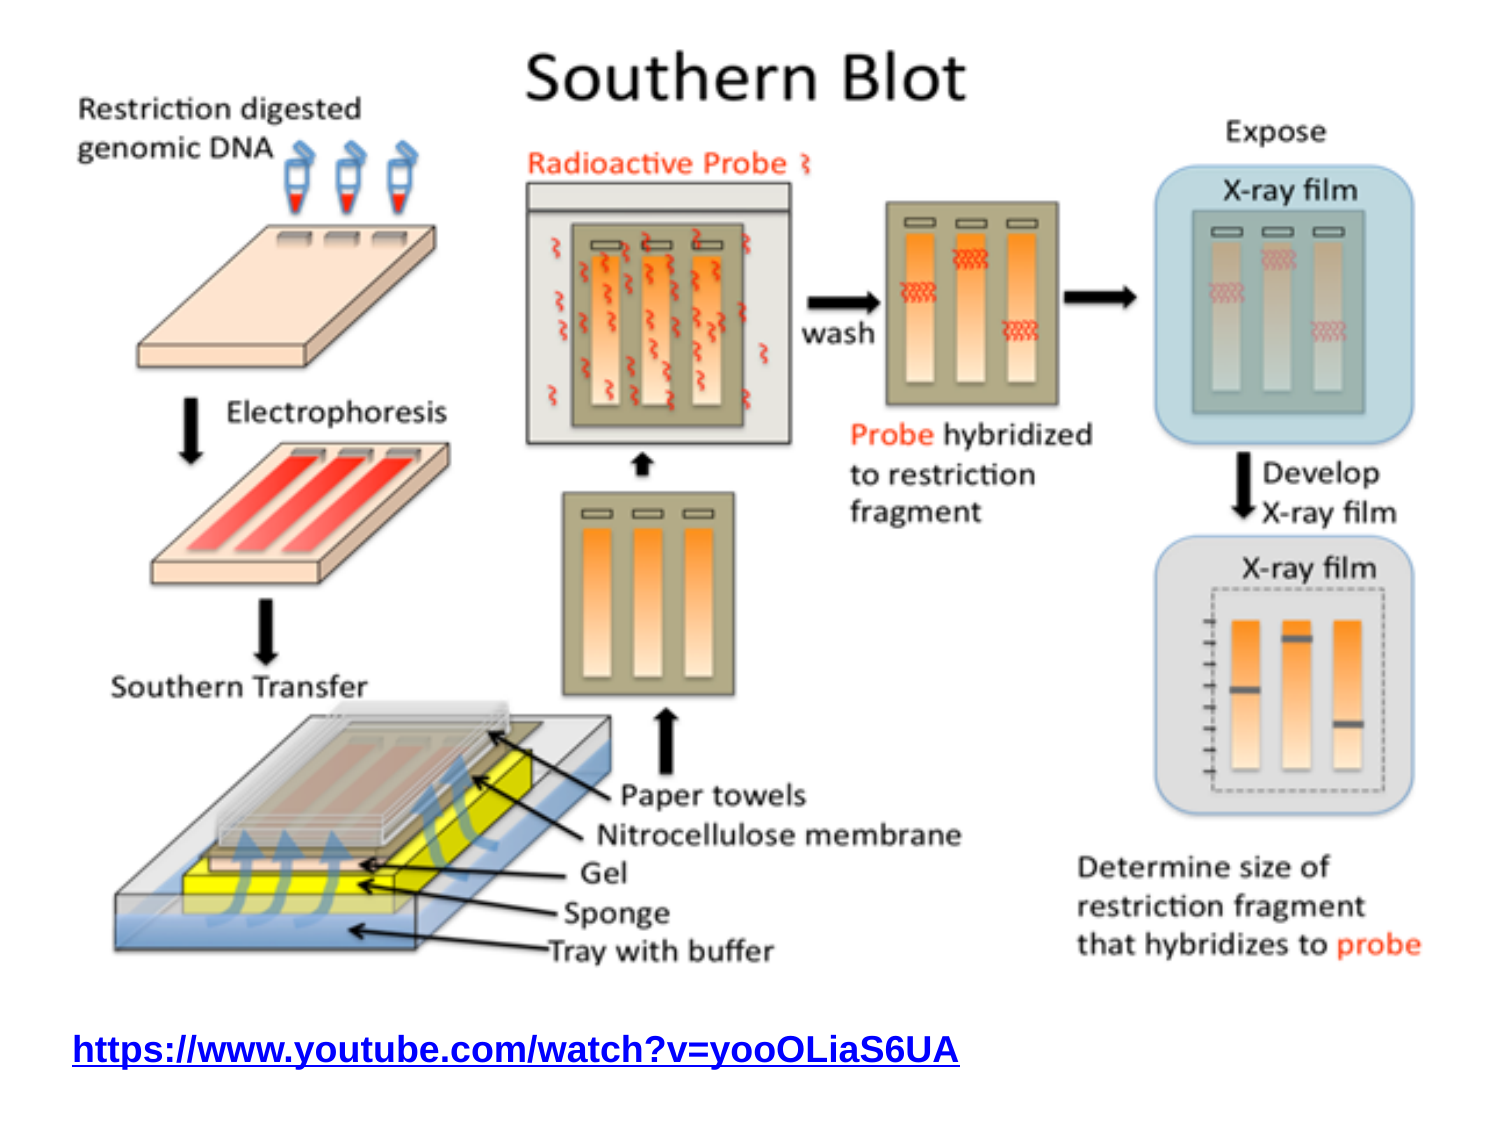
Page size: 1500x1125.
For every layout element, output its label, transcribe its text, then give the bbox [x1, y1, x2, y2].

text_box https://www.youtube.com/watch?v=yooOLiaS6UA [57, 1018, 1446, 1123]
picture [57, 25, 1446, 982]
